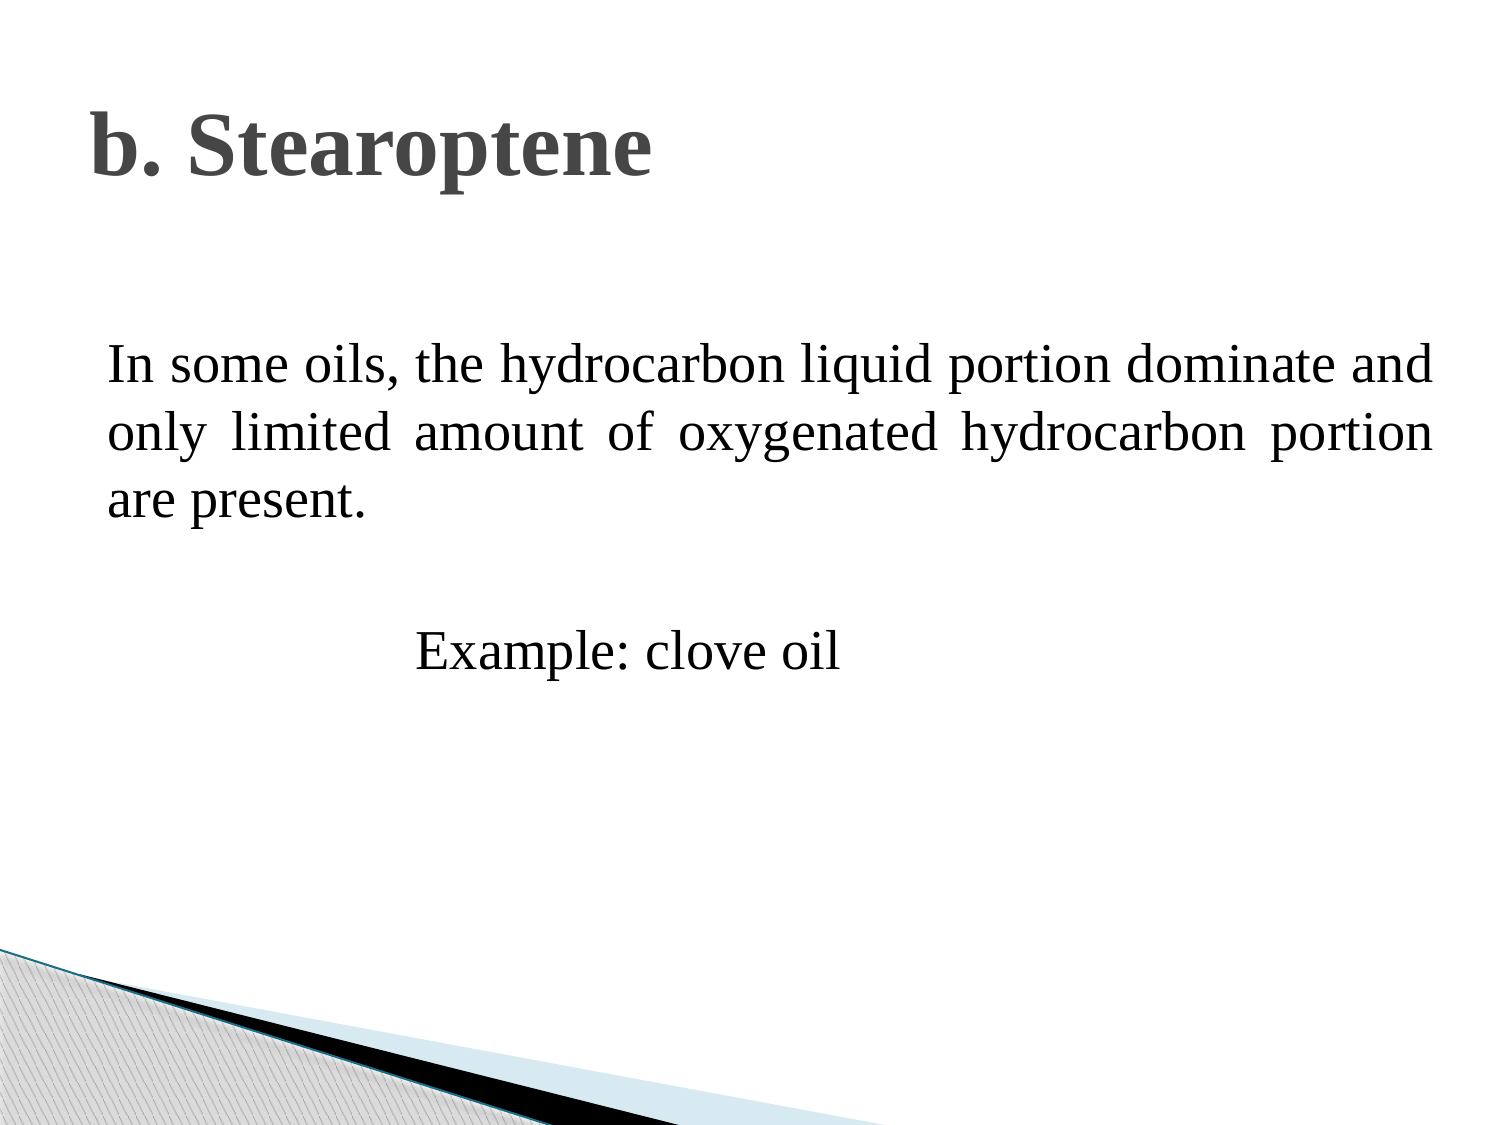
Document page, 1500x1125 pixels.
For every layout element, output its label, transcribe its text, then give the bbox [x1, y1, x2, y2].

list In some oils, the hydrocarbon liquid portion dominate and only limited amount of oxygenated hydrocarbon portion are present. Example: clove oil [75, 243, 1450, 986]
title b. Stearoptene [75, 45, 1425, 233]
